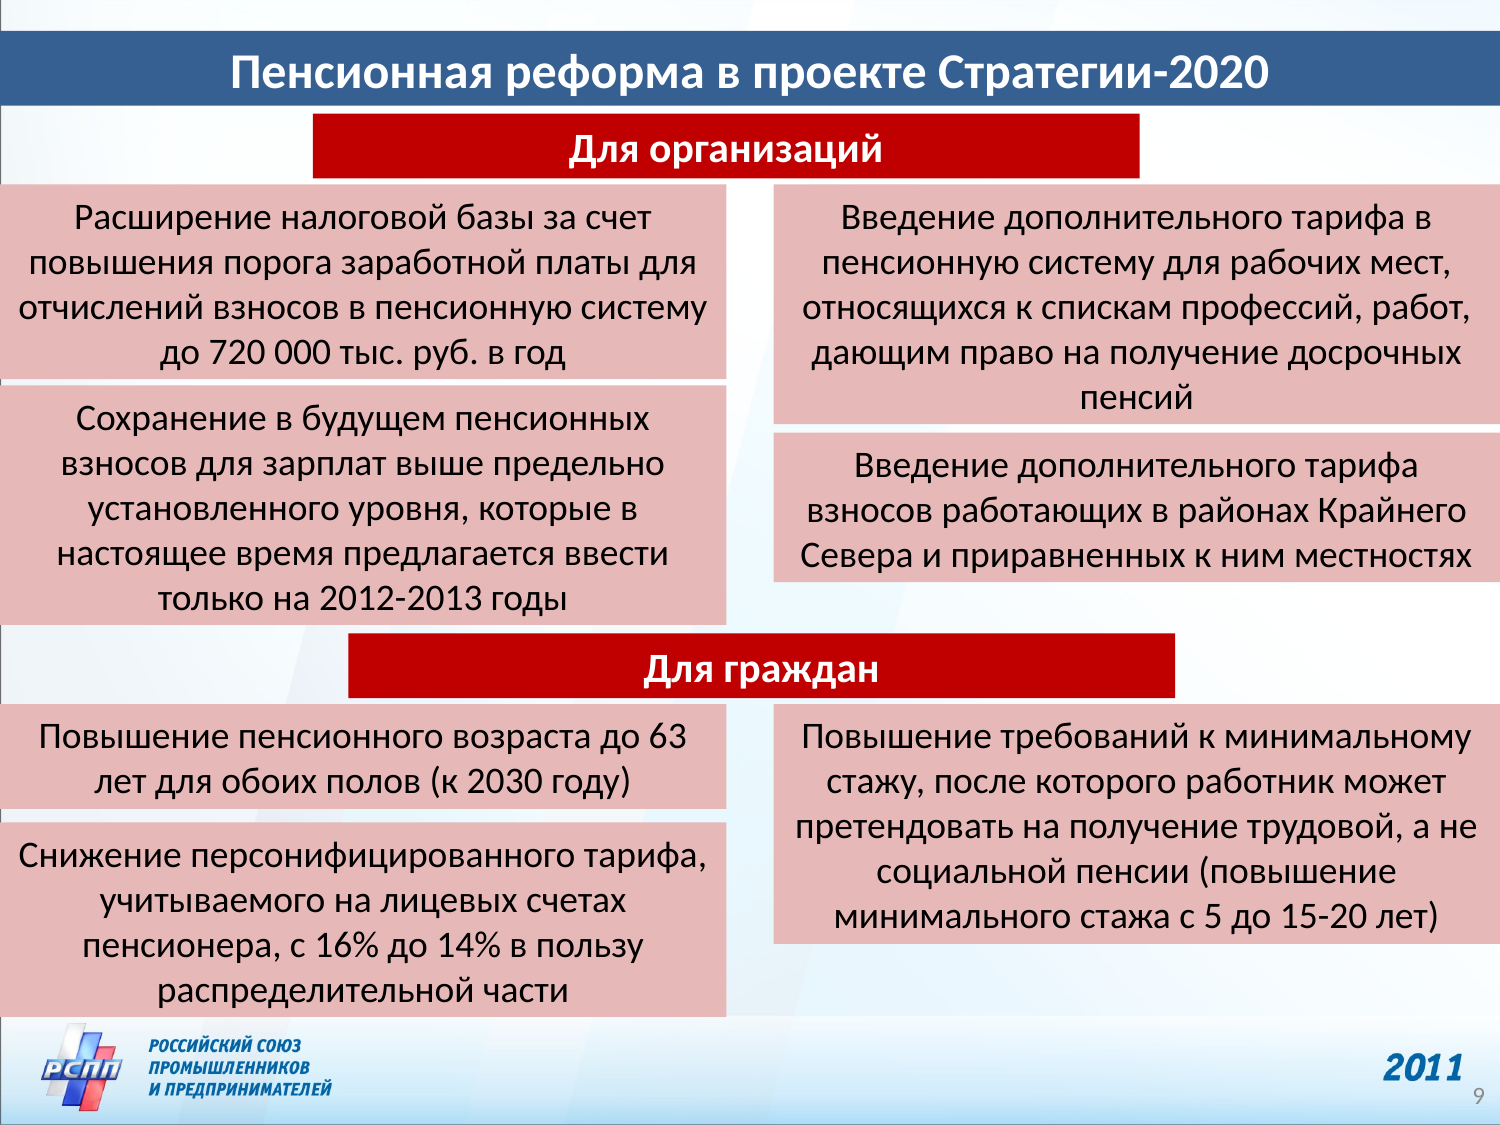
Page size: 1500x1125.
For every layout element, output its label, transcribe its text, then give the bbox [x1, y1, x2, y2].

text_box Для граждан [348, 633, 1176, 699]
slide_number 9 [1149, 1065, 1500, 1125]
text_box Введение дополнительного тарифа взносов работающих в районах Крайнего Севера и приравненных к ним местностях [773, 432, 1500, 583]
picture [0, 106, 1500, 1125]
text_box Снижение персонифицированного тарифа, учитываемого на лицевых счетах пенсионера, с 16% до 14% в пользу распределительной части [0, 822, 727, 1017]
text_box Повышение пенсионного возраста до 63 лет для обоих полов (к 2030 году) [0, 704, 727, 809]
text_box Пенсионная реформа в проекте Стратегии-2020 [0, 30, 1500, 106]
text_box Повышение требований к минимальному стажу, после которого работник может претендовать на получение трудовой, а не социальной пенсии (повышение минимального стажа с 5 до 15-20 лет) [773, 704, 1500, 944]
text_box Расширение налоговой базы за счет повышения порога заработной платы для отчислений взносов в пенсионную систему до 720 000 тыс. руб. в год [0, 184, 727, 380]
text_box Введение дополнительного тарифа в пенсионную систему для рабочих мест, относящихся к спискам профессий, работ, дающим право на получение досрочных пенсий [773, 184, 1500, 425]
picture [0, 0, 1500, 30]
text_box Сохранение в будущем пенсионных взносов для зарплат выше предельно установленного уровня, которые в настоящее время предлагается ввести только на 2012-2013 годы [0, 385, 727, 625]
text_box Для организаций [312, 113, 1140, 179]
